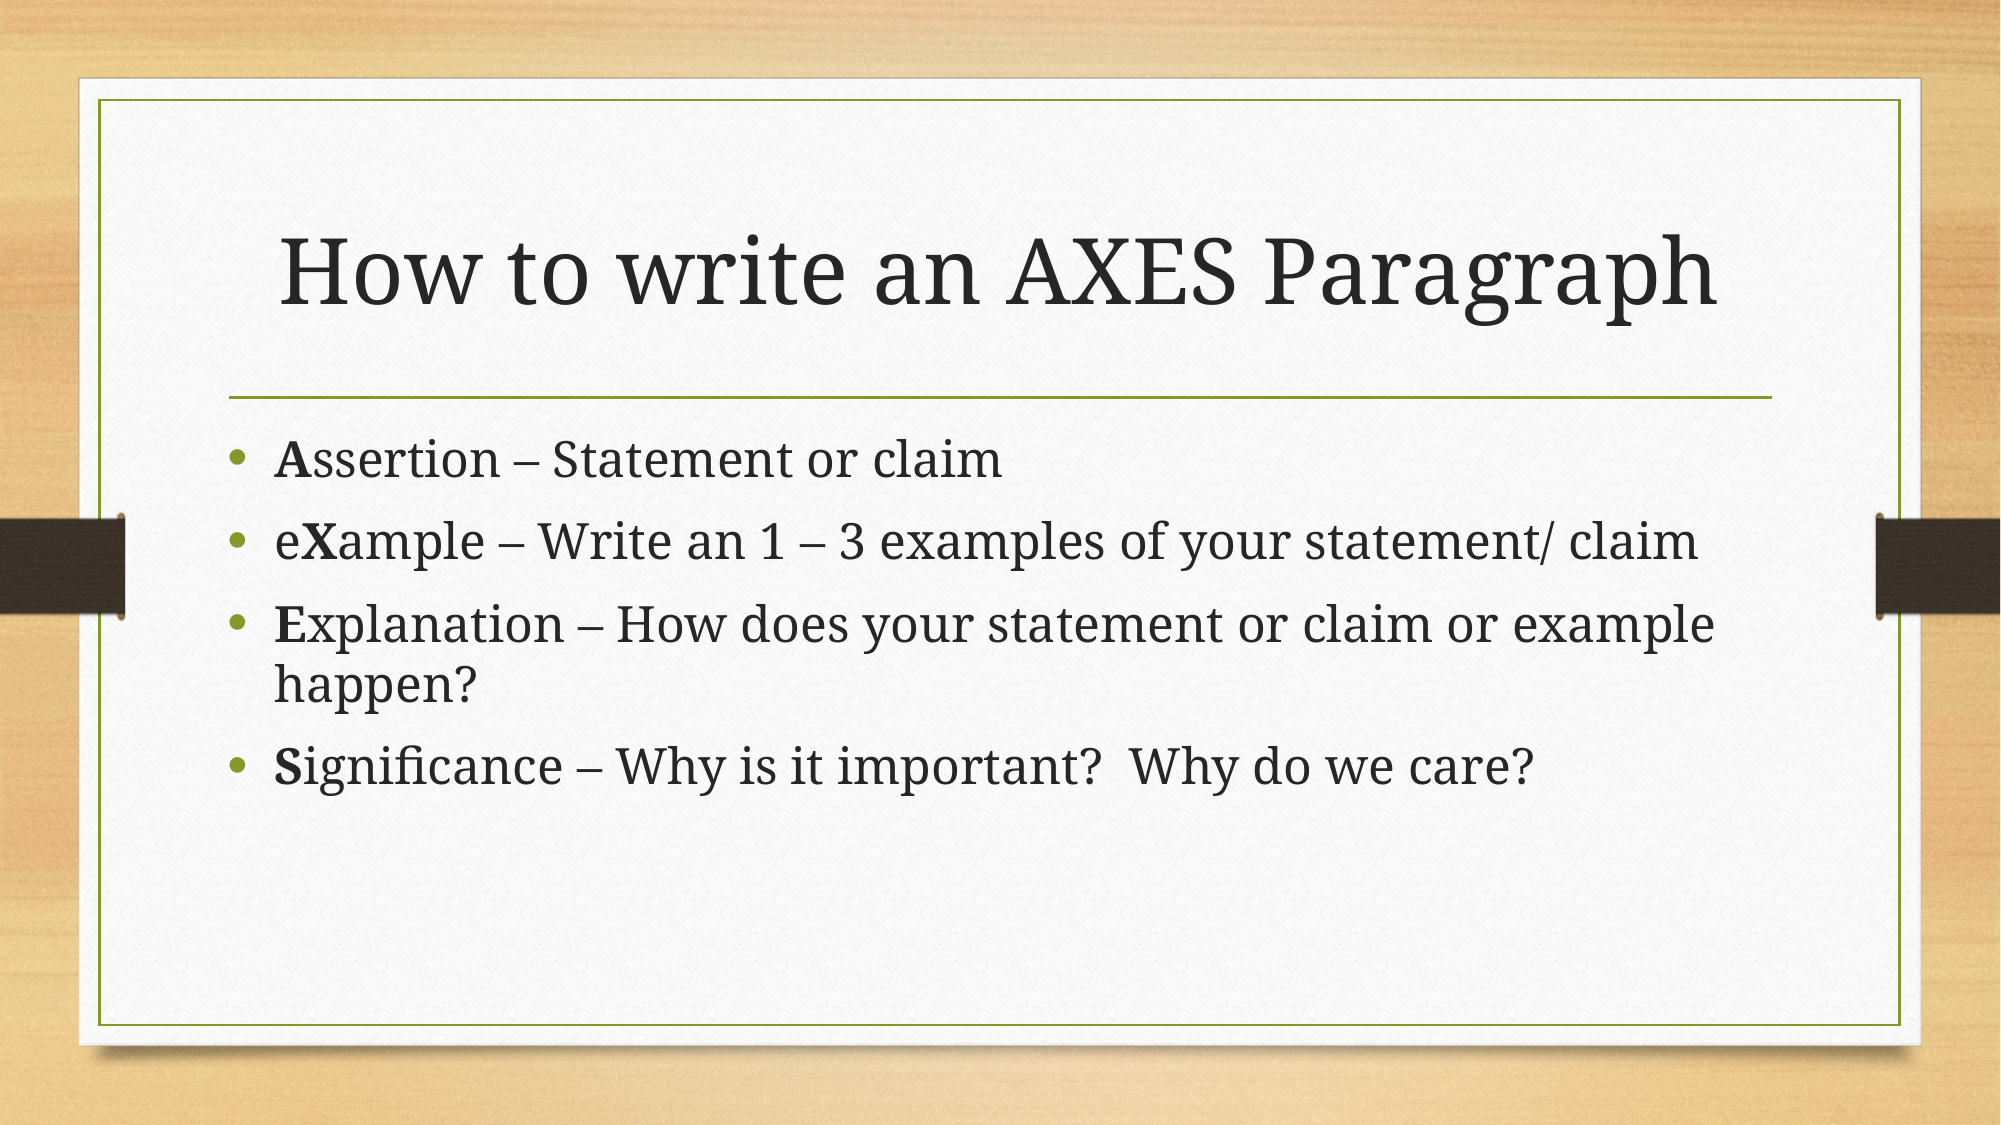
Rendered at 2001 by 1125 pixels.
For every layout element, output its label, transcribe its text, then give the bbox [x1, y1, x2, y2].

list Assertion – Statement or claim eXample – Write an 1 – 3 examples of your statement/ claim Explanation – How does your statement or claim or example happen? Significance – Why is it important? Why do we care? [212, 419, 1788, 964]
title How to write an AXES Paragraph [212, 161, 1788, 375]
picture [0, 0, 2001, 1125]
